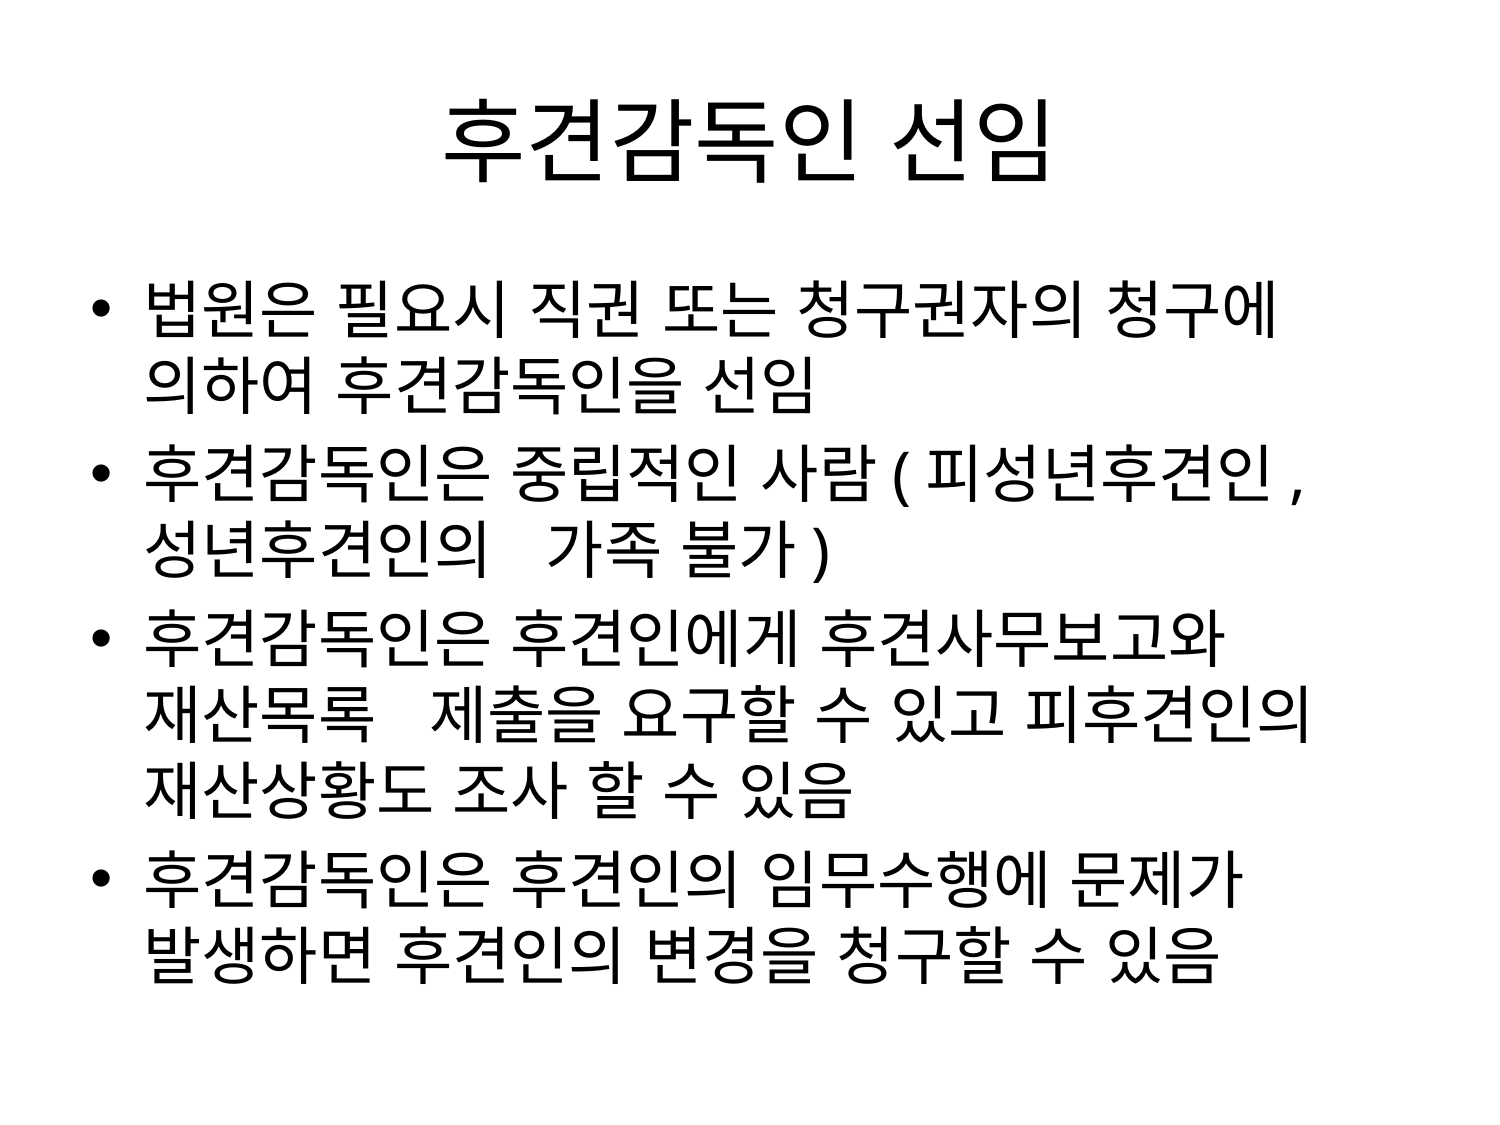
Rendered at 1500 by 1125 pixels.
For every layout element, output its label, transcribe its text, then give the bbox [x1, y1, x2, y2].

title 후견감독인 선임 [75, 45, 1425, 233]
list 법원은 필요시 직권 또는 청구권자의 청구에 의하여 후견감독인을 선임 후견감독인은 중립적인 사람(피성년후견인, 성년후견인의 가족 불가) 후견감독인은 후견인에게 후견사무보고와 재산목록 제출을 요구할 수 있고 피후견인의 재산상황도 조사 할 수 있음 후견감독인은 후견인의 임무수행에 문제가 발생하면 후견인의 변경을 청구할 수 있음 [75, 262, 1425, 1005]
